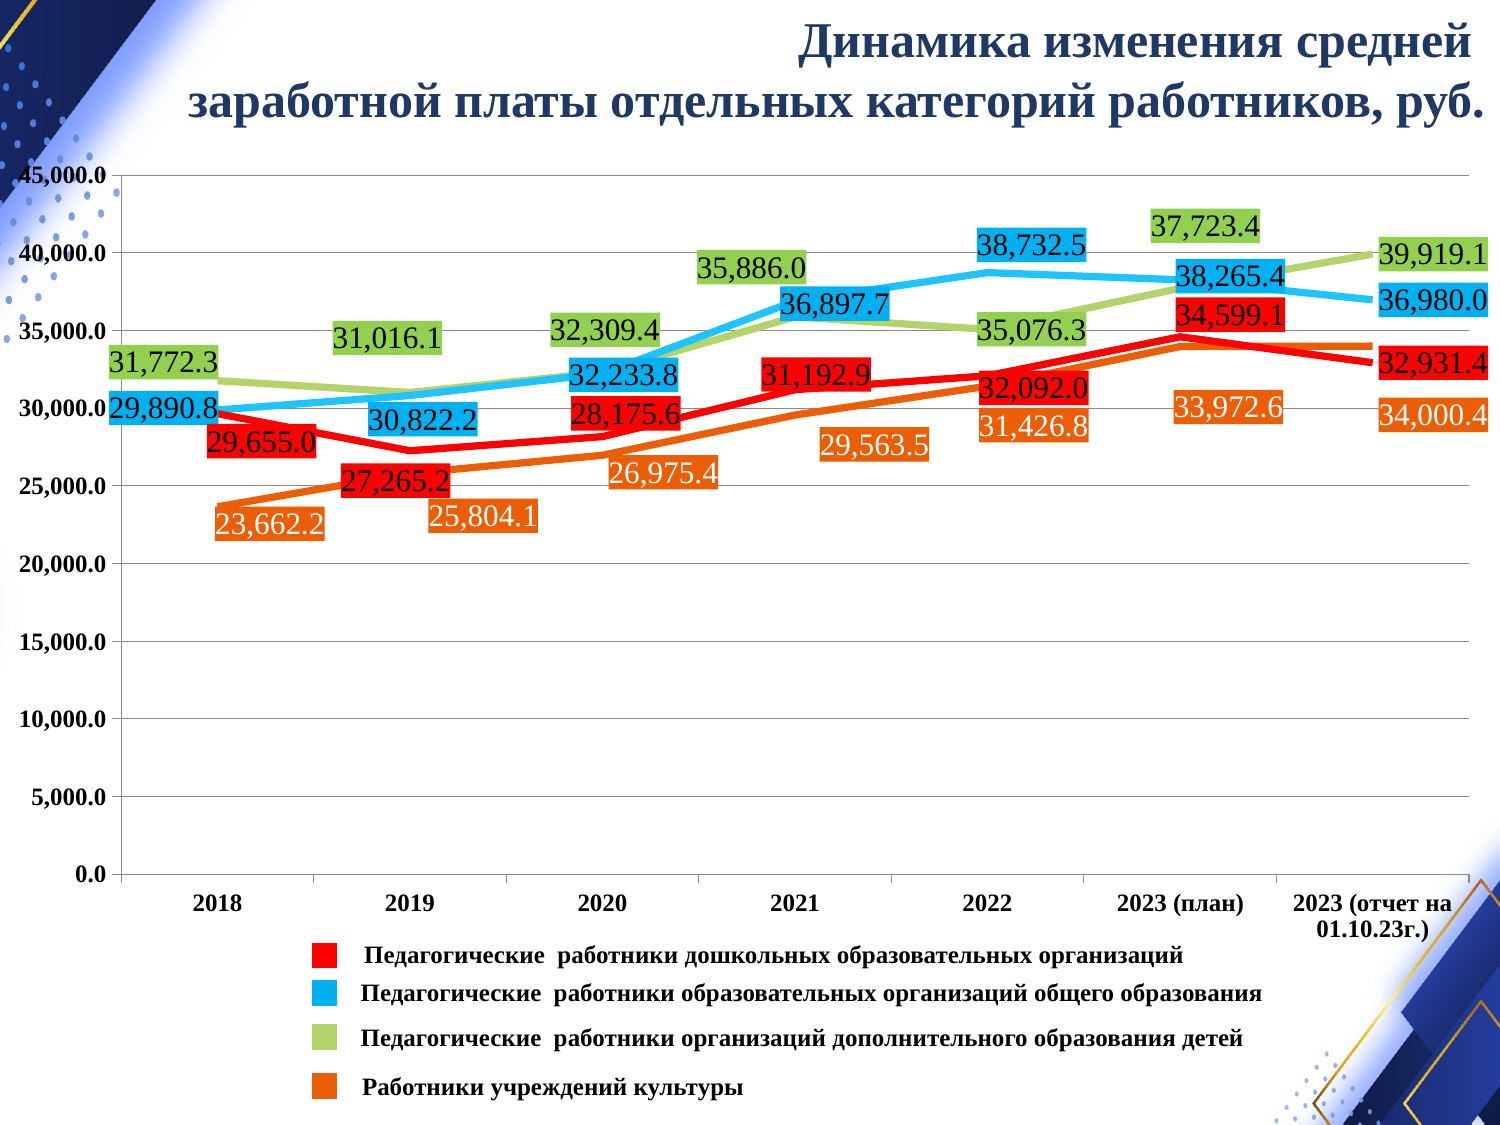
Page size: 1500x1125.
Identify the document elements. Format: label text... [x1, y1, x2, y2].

text_box Педагогические работники образовательных организаций общего образования [345, 969, 1302, 1014]
picture [0, 968, 1500, 1125]
text_box [312, 1024, 337, 1050]
text_box Педагогические работники организаций дополнительного образования детей [345, 1014, 1302, 1060]
text_box Работники учреждений культуры [347, 1063, 766, 1108]
chart [0, 93, 1500, 968]
text_box Динамика изменения средней заработной платы отдельных категорий работников, руб. [147, 0, 1500, 93]
text_box [312, 1073, 337, 1099]
text_box [312, 980, 337, 1006]
picture [0, 0, 147, 93]
